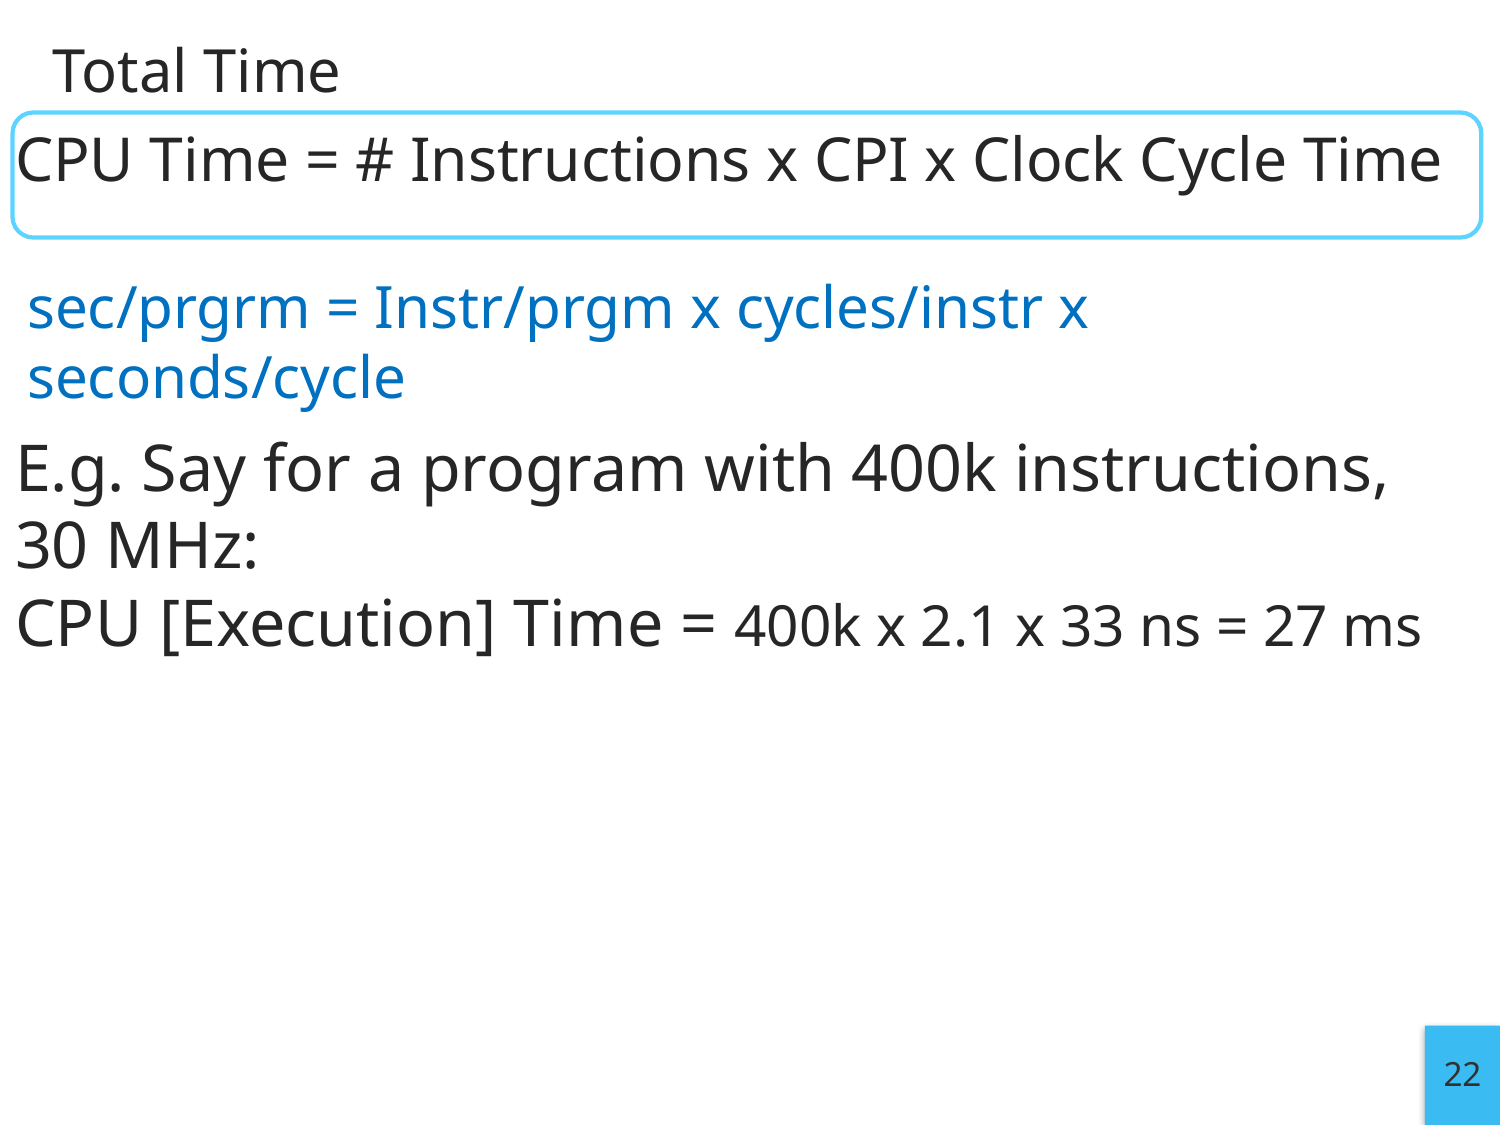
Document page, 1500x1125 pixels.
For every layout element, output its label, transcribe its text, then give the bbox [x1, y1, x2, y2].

slide_number 22 [1425, 1025, 1500, 1125]
text_box sec/prgrm = Instr/prgm x cycles/instr x seconds/cycle [12, 262, 1482, 418]
text_box [10, 110, 1484, 240]
list CPU Time = # Instructions x CPI x Clock Cycle Time E.g. Say for a program with 400k instructions, 30 MHz: CPU [Execution] Time = 400k x 2.1 x 33 ns = 27 ms [0, 113, 1482, 732]
title Total Time [37, 24, 1463, 110]
